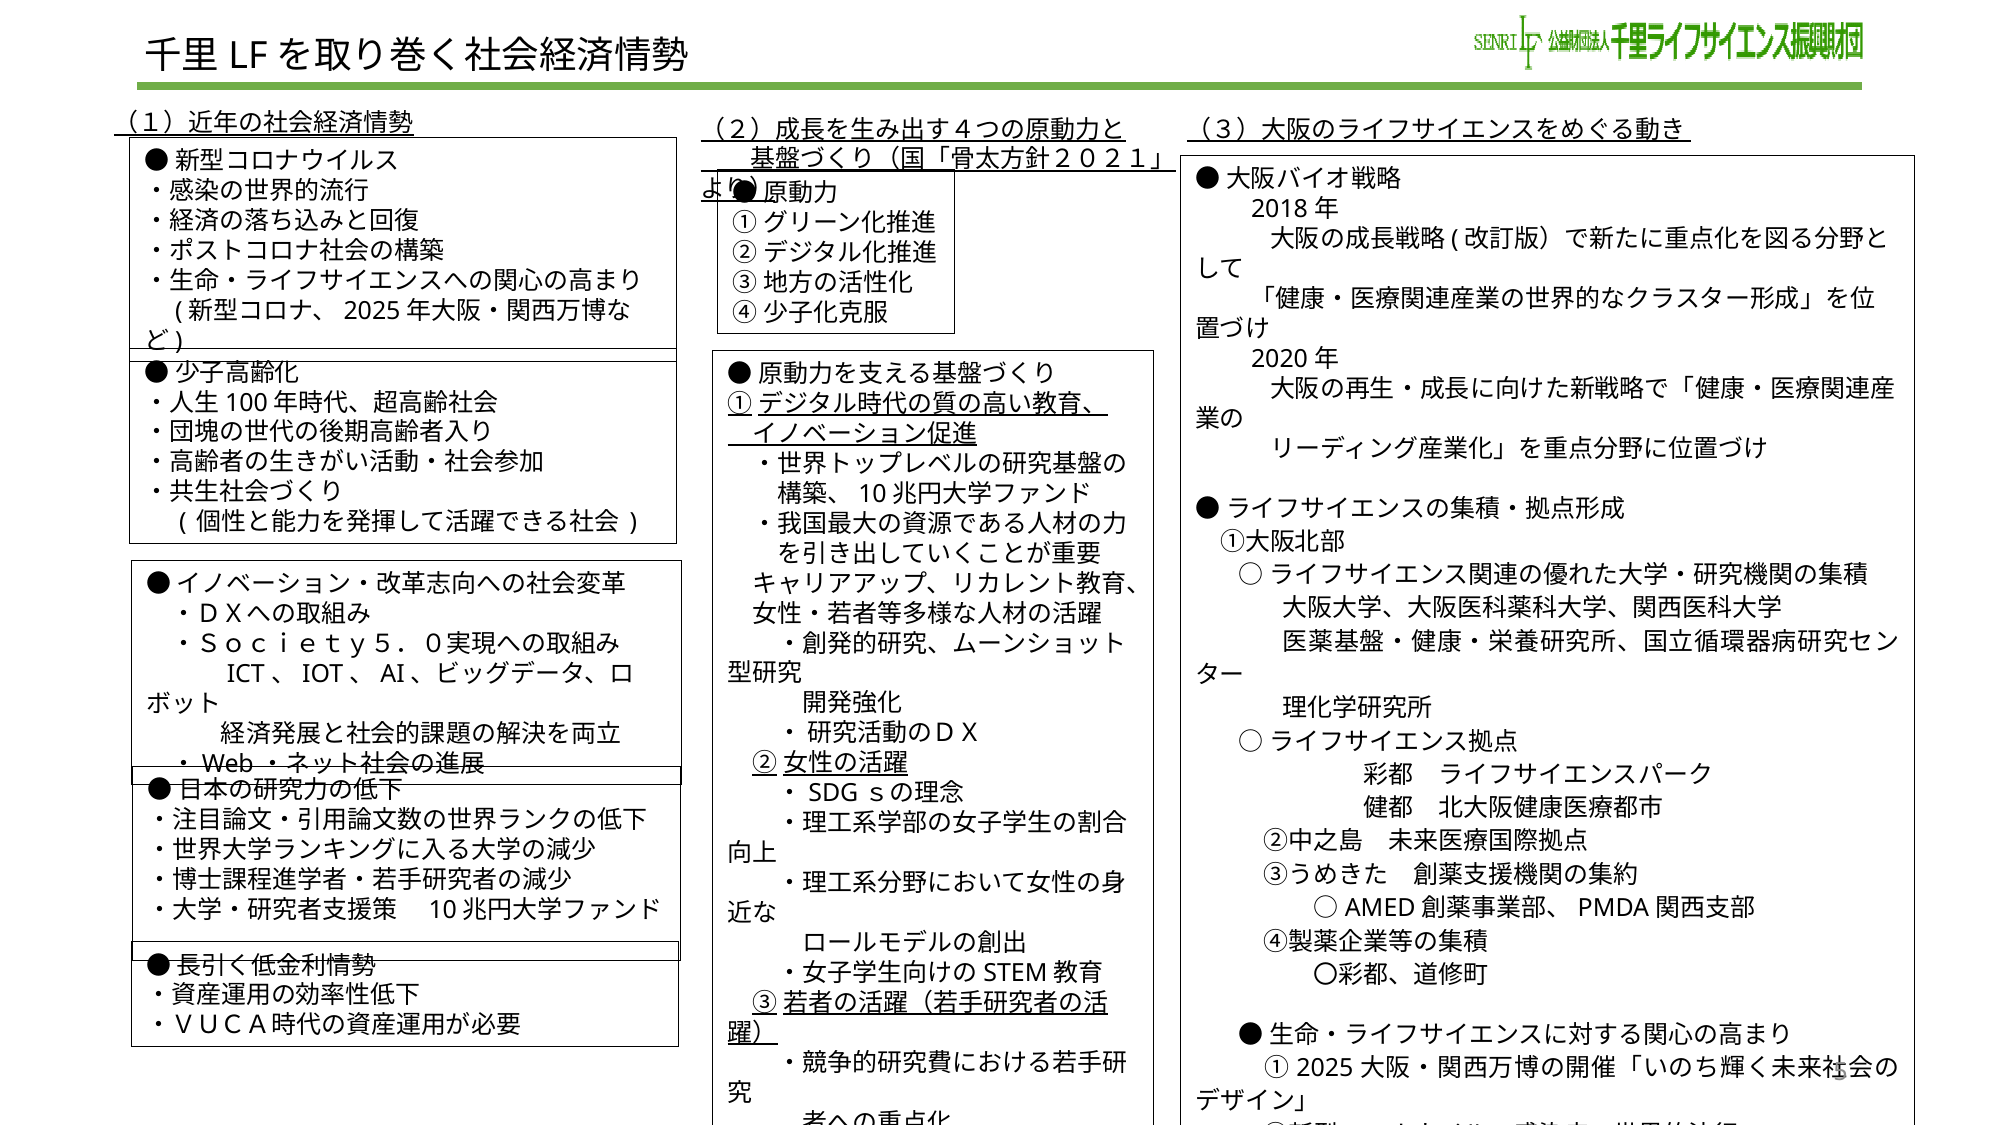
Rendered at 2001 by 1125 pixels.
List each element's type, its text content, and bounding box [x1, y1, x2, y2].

text_box ●新型コロナウイルス ・感染の世界的流行 ・経済の落ち込みと回復 ・ポストコロナ社会の構築 ・生命・ライフサイエンスへの関心の高まり (新型コロナ、2025年大阪・関西万博など) [129, 137, 677, 348]
text_box ●日本の研究力の低下 ・注目論文・引用論文数の世界ランクの低下 ・世界大学ランキングに入る大学の減少 ・博士課程進学者・若手研究者の減少 ・大学・研究者支援策 10兆円大学ファンド [132, 766, 681, 961]
text_box （１）近年の社会経済情勢 [99, 99, 467, 175]
picture [1474, 15, 1863, 70]
text_box ●長引く低金利情勢 ・資産運用の効率性低下 ・ＶＵＣＡ時代の資産運用が必要 [131, 941, 679, 1047]
slide_number 4 [1412, 1042, 1863, 1103]
text_box 千里LFを取り巻く社会経済情勢 [129, 24, 928, 84]
text_box （３）大阪のライフサイエンスをめぐる動き [1172, 105, 1871, 151]
text_box ●原動力を支える基盤づくり ①デジタル時代の質の高い教育、 イノベーション促進 ・世界トップレベルの研究基盤の 構築、10兆円大学ファンド ・我国最大の資源である人材の力 を引き出していくことが重要 キャリアアップ、リカレント教育、 女性・若者等多様な人材の活躍 ・創発的研究、ムーンショット型研究 開発強化 ・ 研究活動のＤＸ ②女性の活躍 ・SDGｓの理念 ・理工系学部の女子学生の割合向上 ・理工系分野において女性の身近な ロールモデルの創出 ・女子学生向けのSTEM教育 ③若者の活躍（若手研究者の活躍） ・競争的研究費における若手研究 者への重点化 ・研究者の起業支援 ・博士号取得の促進 [712, 350, 1154, 1125]
text_box （２）成長を生み出す４つの原動力と 基盤づくり（国「骨太方針２０２１」より） [685, 105, 1199, 211]
text_box ●イノベーション・改革志向への社会変革 ・ＤＸへの取組み ・Ｓｏｃｉｅｔｙ５．０実現への取組み ICT、IOT、AI、ビッグデータ、ロボット 経済発展と社会的課題の解決を両立 ・Web・ネット社会の進展 [131, 560, 682, 785]
text_box ●大阪バイオ戦略 2018年 大阪の成⻑戦略(改訂版）で新たに重点化を図る分野として 「健康・医療関連産業の世界的なクラスター形成」を位置づけ 2020年 大阪の再生・成長に向けた新戦略で「健康・医療関連産業の リーディング産業化」を重点分野に位置づけ ●ライフサイエンスの集積・拠点形成 ①大阪北部 ○ライフサイエンス関連の優れた大学・研究機関の集積 大阪大学、大阪医科薬科大学、関西医科大学 医薬基盤・健康・栄養研究所、国立循環器病研究センター 理化学研究所 ○ライフサイエンス拠点 彩都 ライフサイエンスパーク 健都 北大阪健康医療都市 ②中之島 未来医療国際拠点 ③うめきた 創薬支援機関の集約 ○AMED創薬事業部、PMDA関西支部 ④製薬企業等の集積 〇彩都、道修町 ●生命・ライフサイエンスに対する関心の高まり ①2025大阪・関西万博の開催「いのち輝く未来社会のデザイン」 ②新型コロナウイルス感染症の世界的流行 [1180, 155, 1915, 1125]
text_box ●原動力 ①グリーン化推進 ②デジタル化推進 ③地方の活性化 ④少子化克服 [717, 169, 955, 334]
text_box ●少子高齢化 ・人生100年時代、超高齢社会 ・団塊の世代の後期高齢者入り ・高齢者の生きがい活動・社会参加 ・共生社会づくり (個性と能力を発揮して活躍できる社会) [129, 348, 677, 544]
